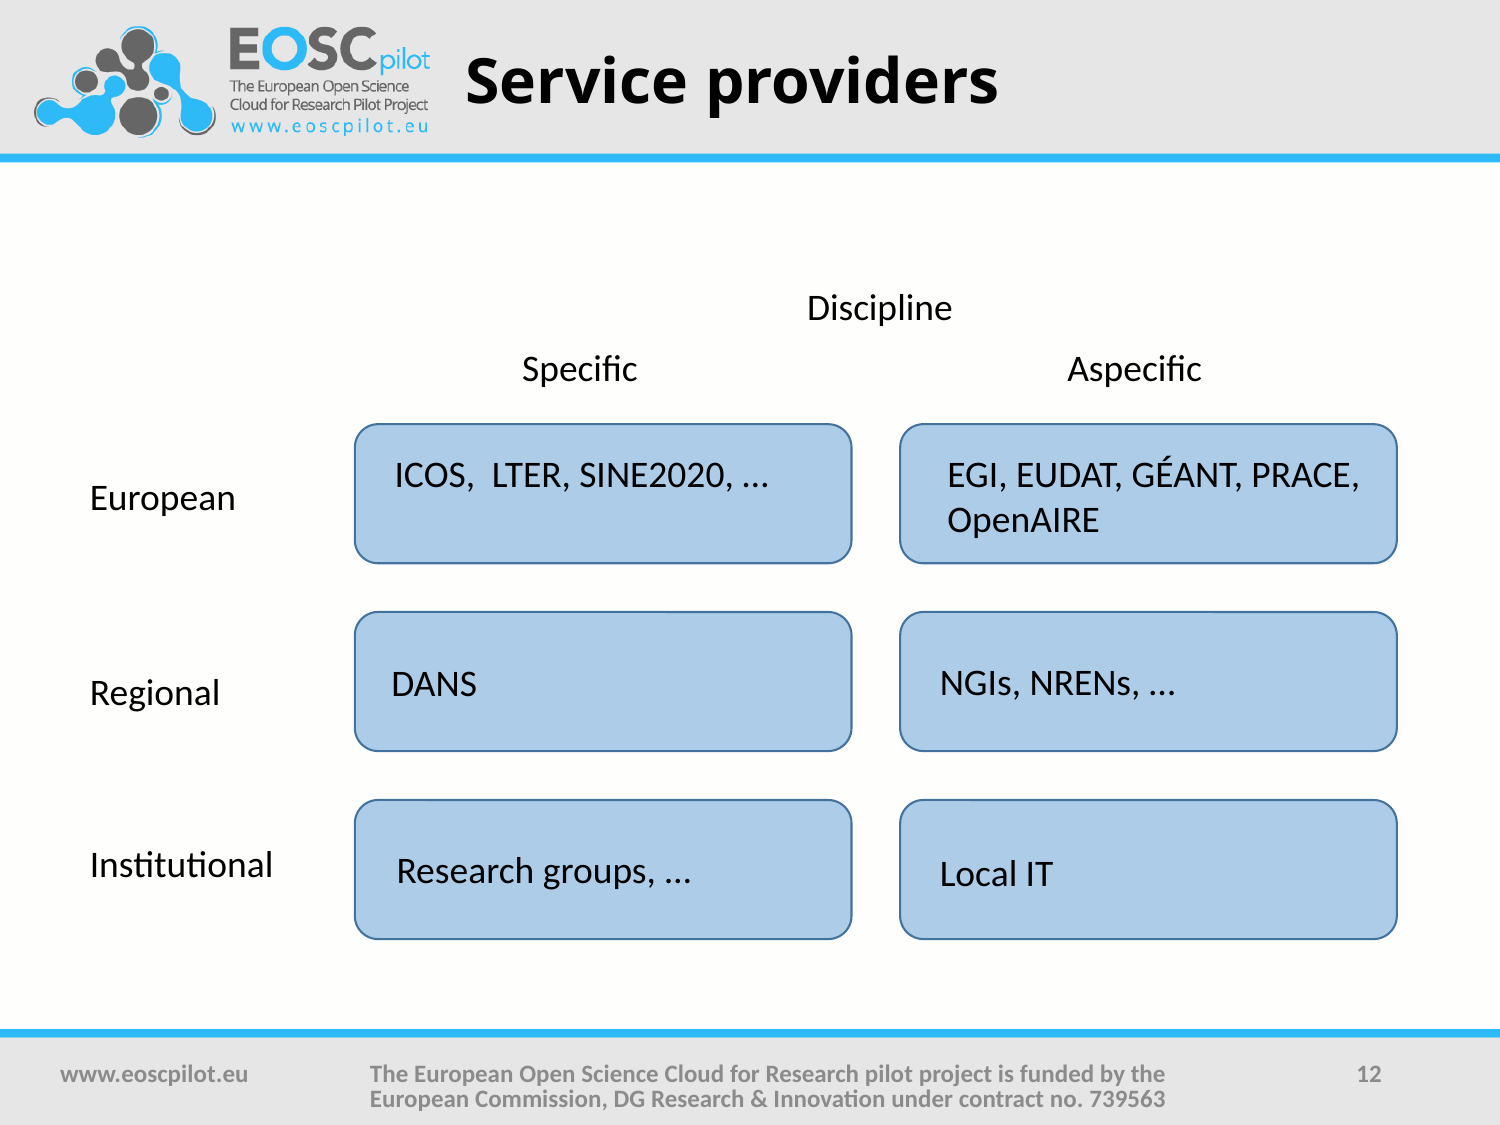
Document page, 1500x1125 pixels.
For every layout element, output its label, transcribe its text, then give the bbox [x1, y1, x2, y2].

text_box Specific [507, 336, 700, 396]
text_box EGI, EUDAT, GÉANT, PRACE, OpenAIRE [932, 442, 1380, 547]
text_box DANS [376, 651, 807, 711]
text_box Institutional [74, 832, 328, 893]
text_box Regional [74, 660, 328, 721]
text_box Local IT [925, 841, 1372, 902]
footer The European Open Science Cloud for Research pilot project is funded by the European Commission, DG Research & Innovation under contract no. 739563 [354, 1042, 1191, 1103]
text_box [353, 610, 853, 753]
picture [0, 0, 1500, 1125]
text_box [899, 798, 1398, 941]
text_box Research groups, … [381, 839, 706, 899]
text_box Aspecific [1052, 336, 1245, 396]
slide_number 12 [1307, 1042, 1397, 1103]
text_box [899, 610, 1398, 753]
text_box NGIs, NRENs, … [925, 650, 1372, 711]
text_box [899, 423, 1398, 565]
title Service providers [450, 22, 1500, 146]
text_box [353, 798, 853, 941]
slide_number www.eoscpilot.eu [45, 1042, 268, 1103]
text_box Discipline [792, 275, 985, 336]
text_box [353, 423, 853, 565]
text_box ICOS, LTER, SINE2020, … [379, 442, 827, 502]
text_box European [74, 465, 328, 526]
